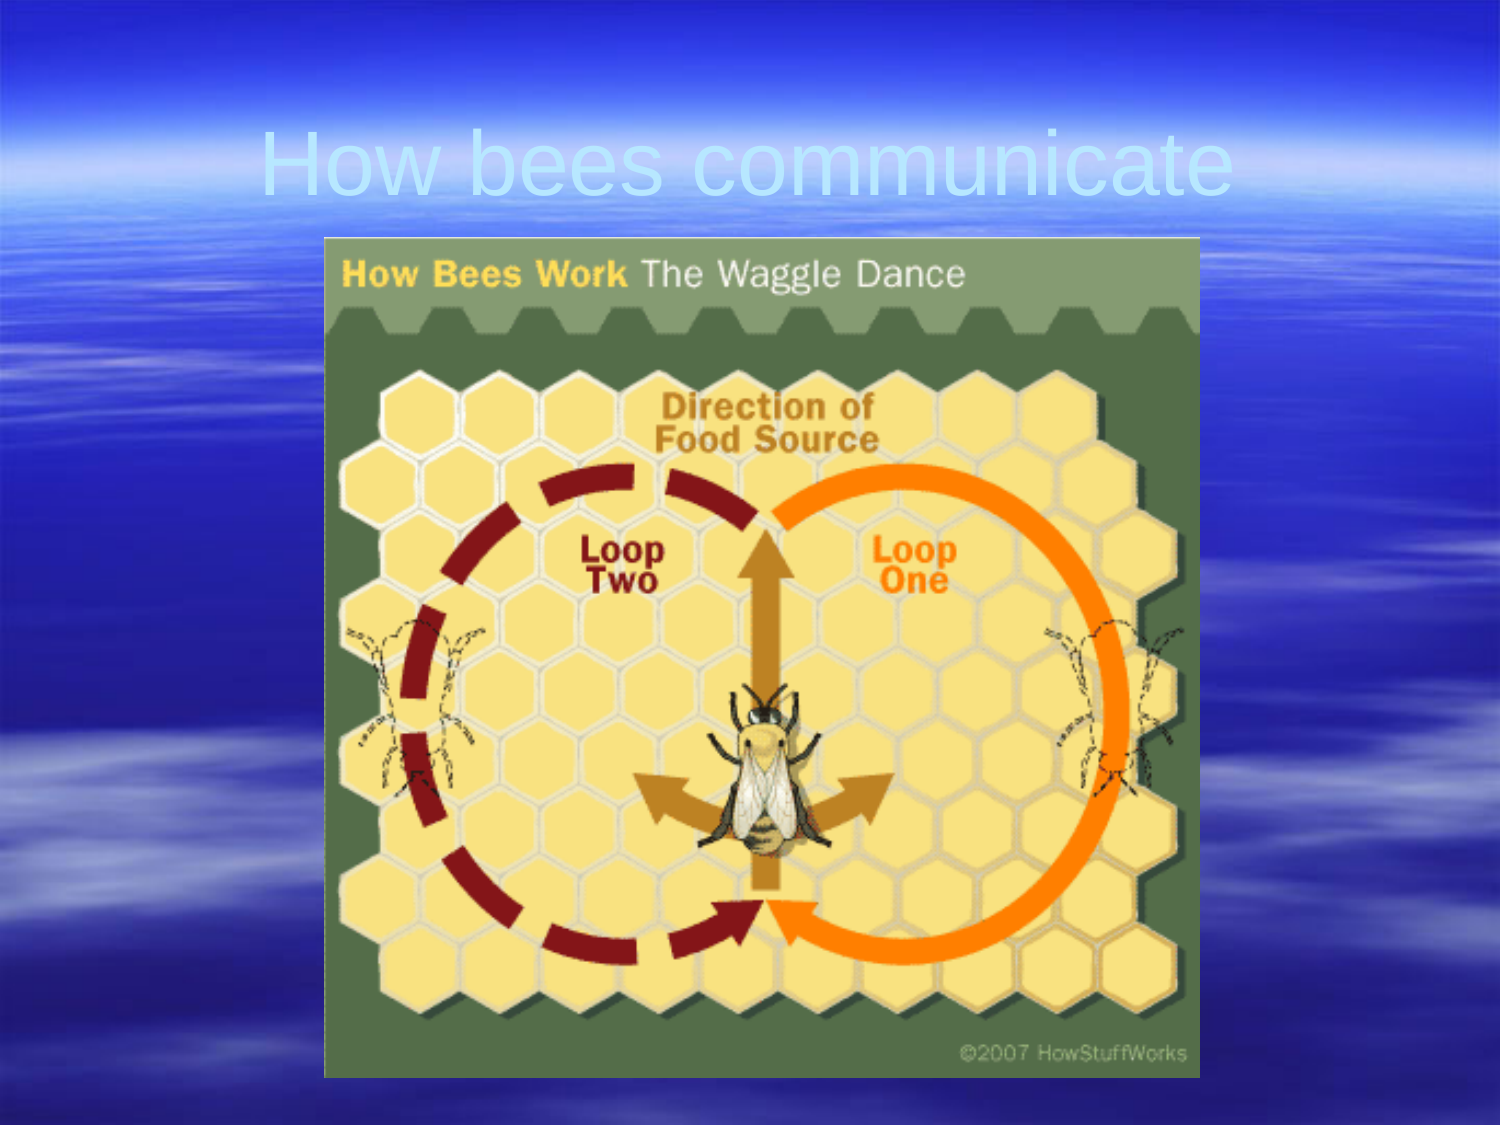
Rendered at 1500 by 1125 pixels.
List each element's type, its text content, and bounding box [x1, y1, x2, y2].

title How bees communicate [50, 50, 1447, 268]
picture [0, 0, 1500, 1125]
